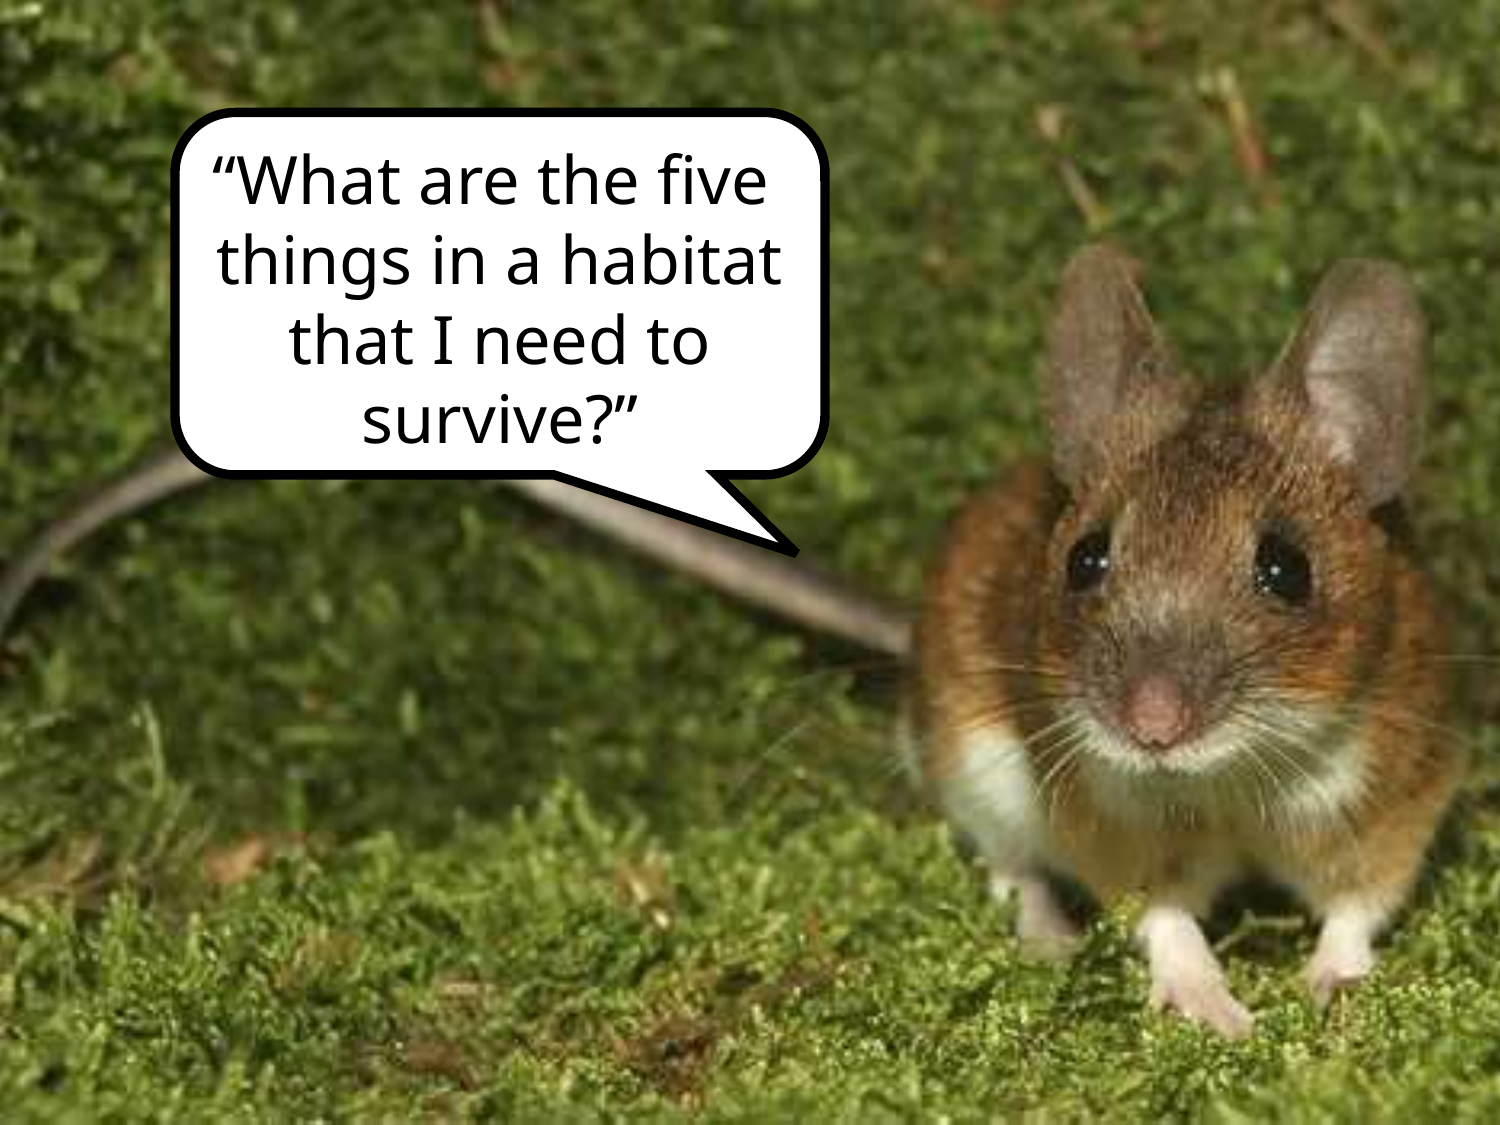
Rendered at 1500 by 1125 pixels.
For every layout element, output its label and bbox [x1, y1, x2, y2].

list [0, 0, 1500, 1125]
